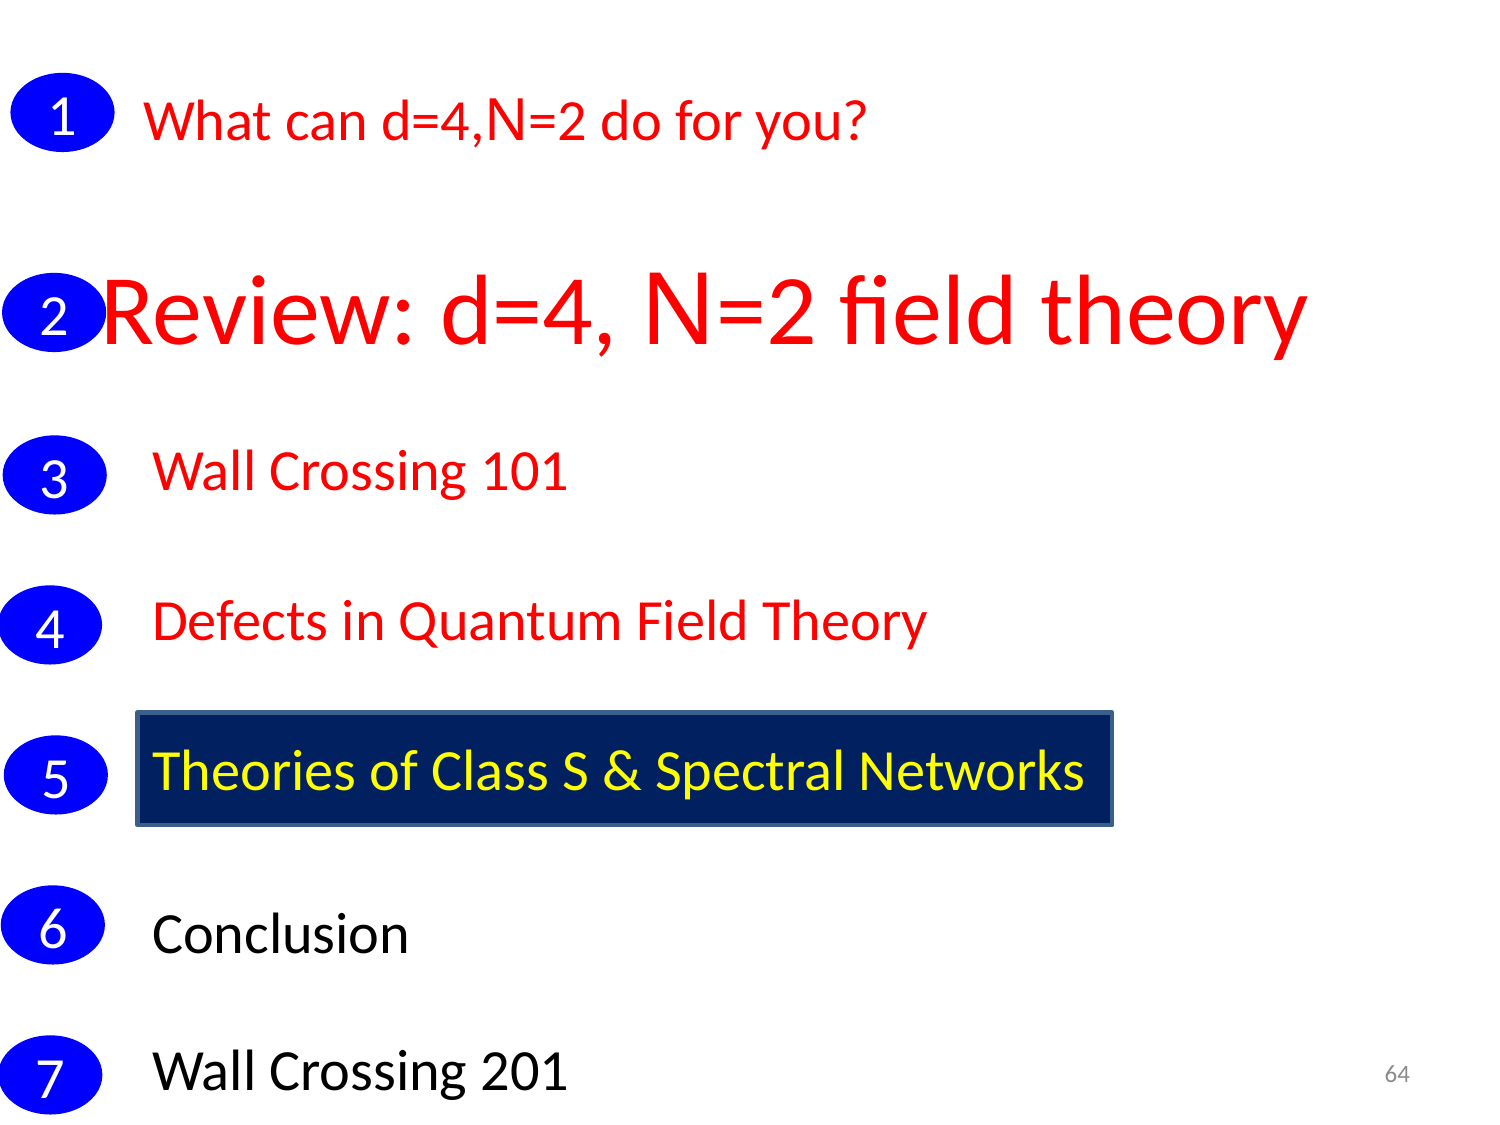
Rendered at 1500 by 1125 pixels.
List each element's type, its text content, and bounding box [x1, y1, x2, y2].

text_box Review: d=4, N=2 field theory [85, 237, 1460, 373]
slide_number 64 [1240, 1042, 1425, 1103]
text_box Theories of Class S & Spectral Networks [137, 725, 1240, 810]
text_box 2 [2, 272, 107, 353]
text_box 5 [3, 735, 108, 815]
text_box 1 [10, 72, 115, 153]
text_box Wall Crossing 101 [137, 425, 1240, 510]
text_box Wall Crossing 201 [137, 1025, 1240, 1110]
text_box [135, 710, 1114, 827]
text_box 7 [0, 1035, 103, 1115]
text_box 4 [0, 585, 103, 665]
text_box What can d=4,N=2 do for you? [128, 75, 899, 160]
text_box Defects in Quantum Field Theory [137, 575, 1240, 660]
text_box 3 [2, 435, 107, 515]
text_box 6 [0, 885, 105, 965]
text_box Conclusion [137, 887, 1240, 973]
